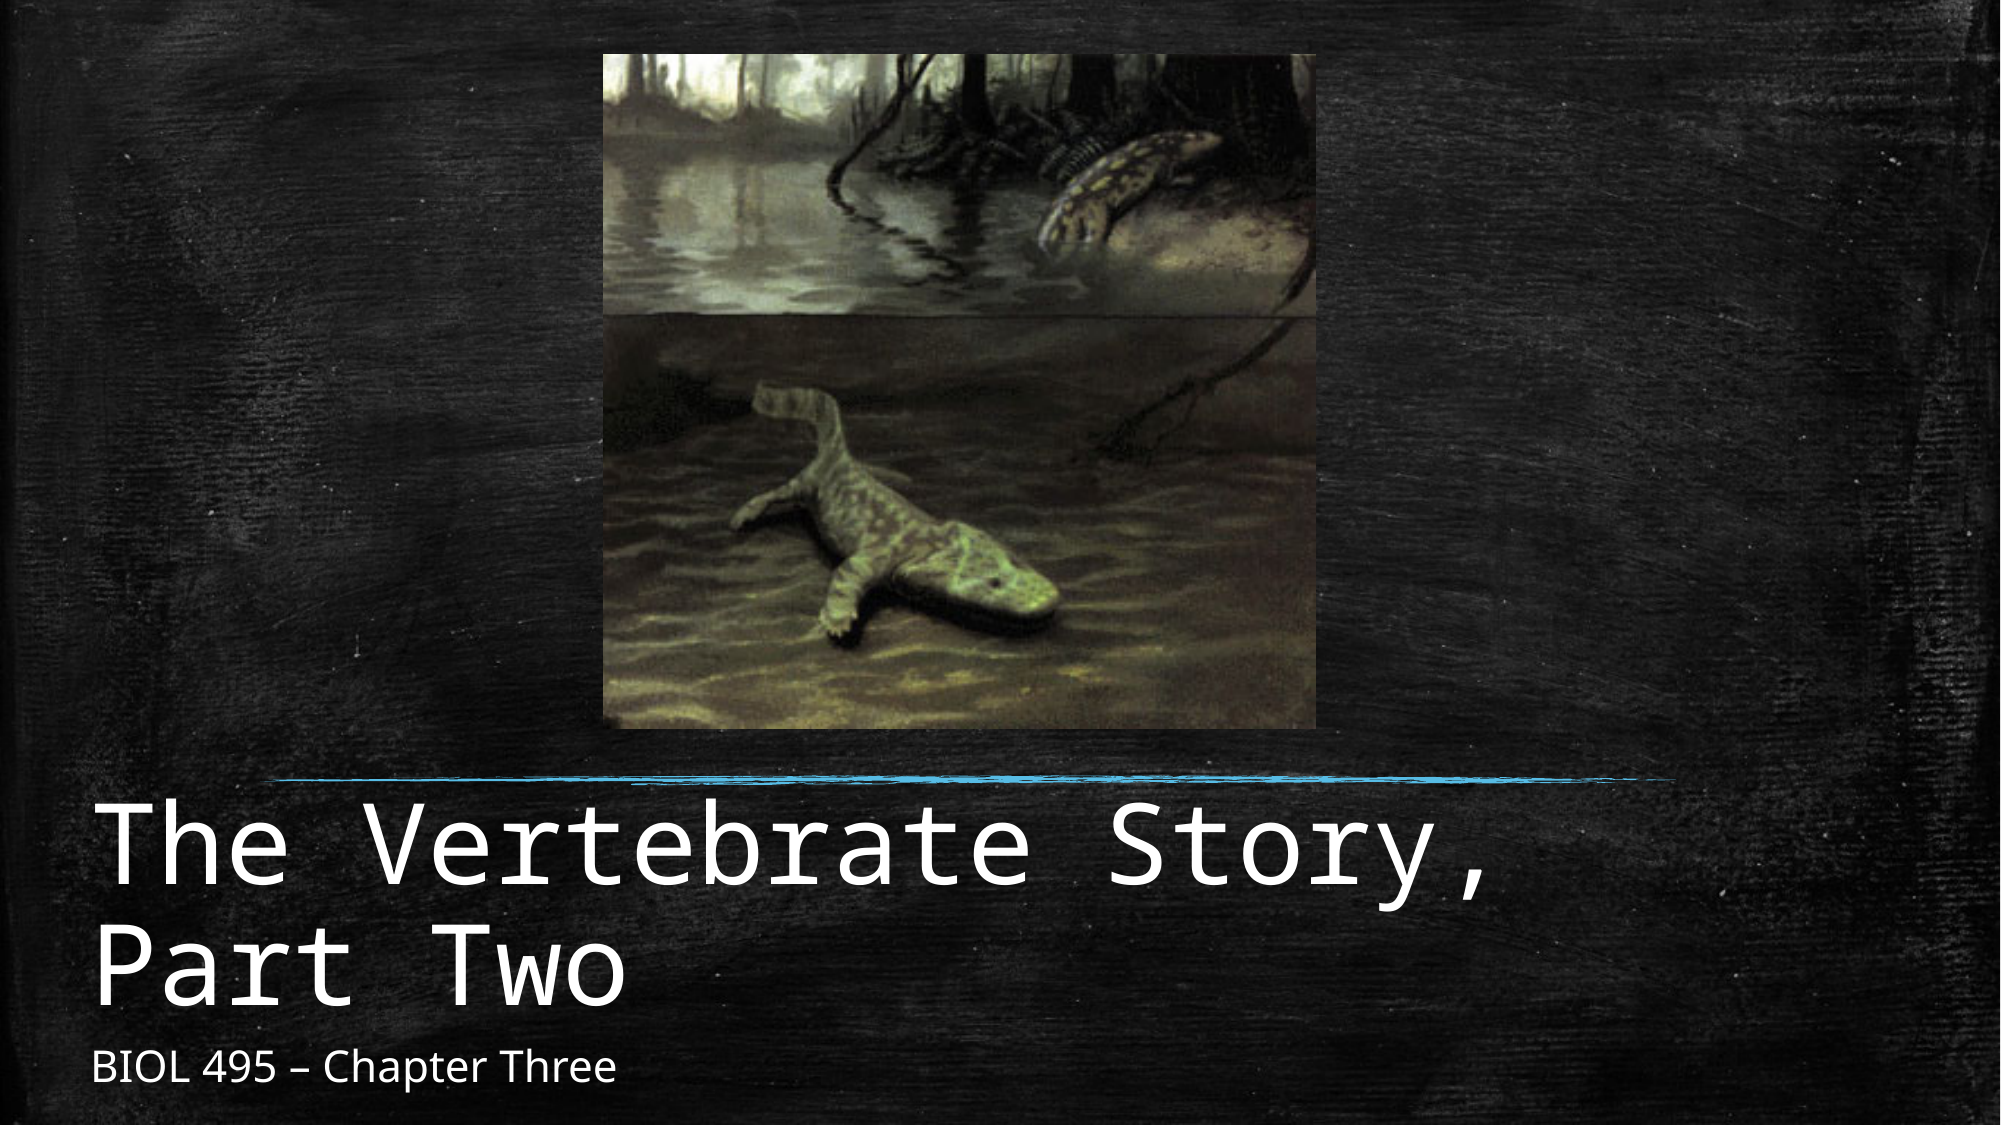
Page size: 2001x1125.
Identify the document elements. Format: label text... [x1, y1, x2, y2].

title The Vertebrate Story, Part Two [75, 600, 1538, 1037]
picture [603, 54, 1316, 729]
subtitle BIOL 495 – Chapter Three [75, 1037, 1575, 1100]
